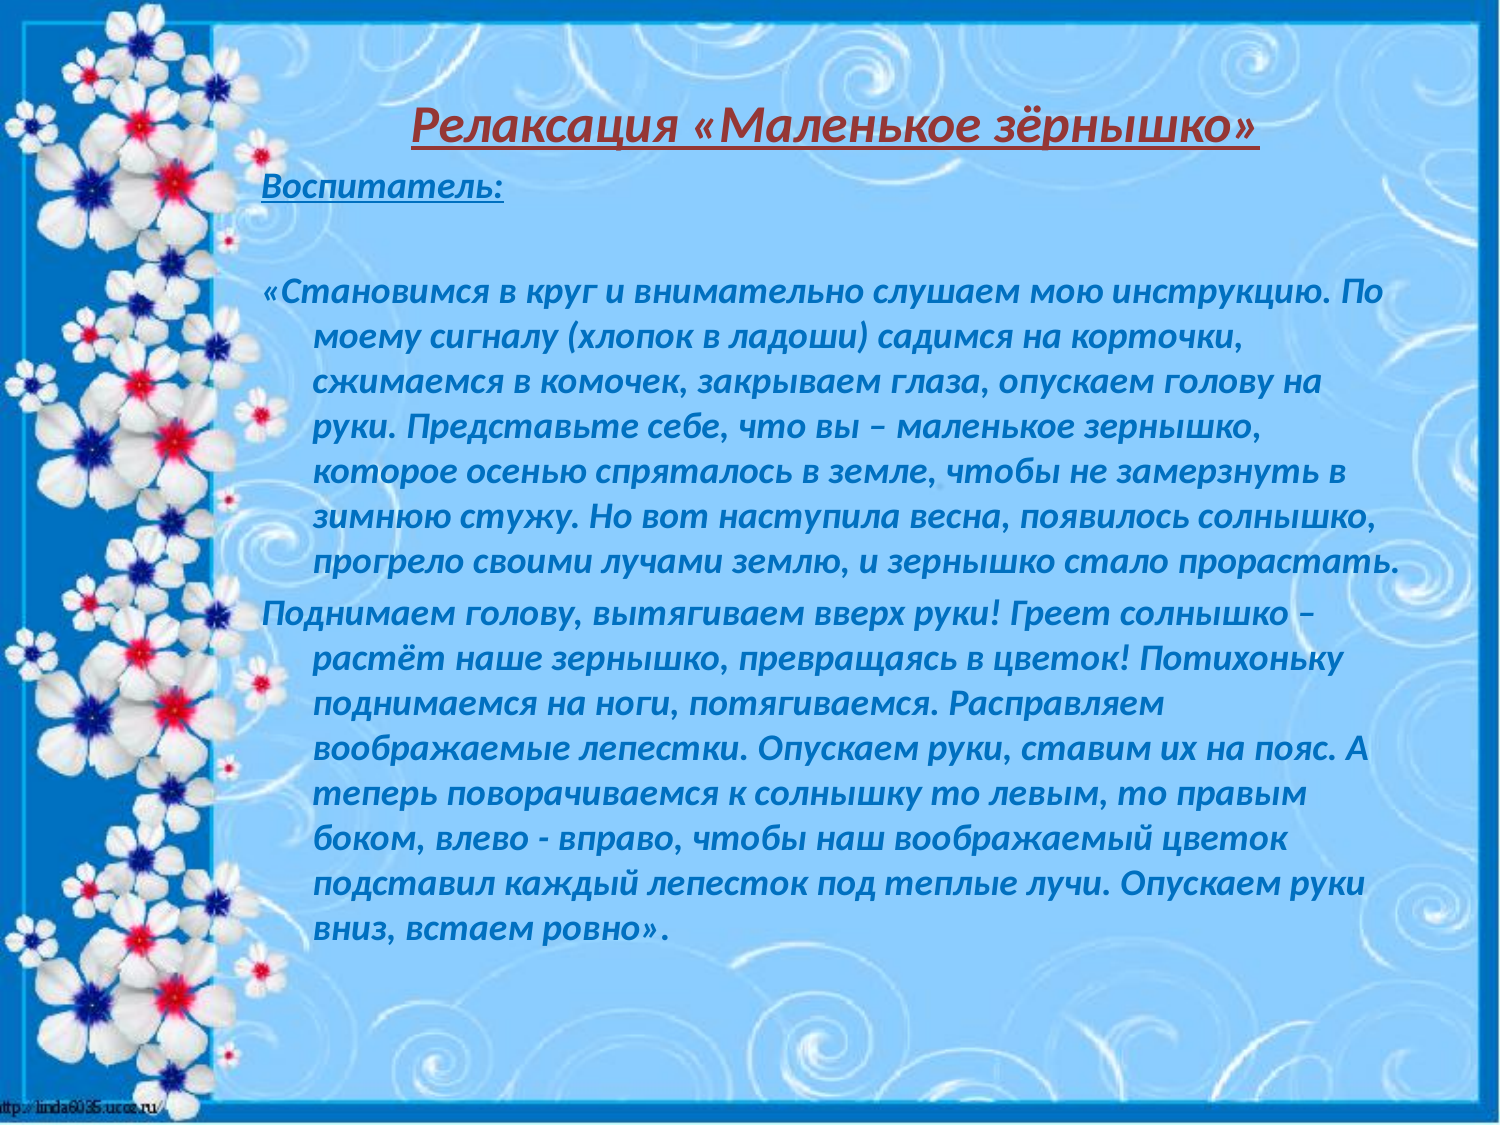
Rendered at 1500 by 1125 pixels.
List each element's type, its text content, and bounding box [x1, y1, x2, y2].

picture [0, 0, 1500, 1125]
list Релаксация «Маленькое зёрнышко» Воспитатель: «Становимся в круг и внимательно слушаем мою инструкцию. По моему сигналу (хлопок в ладоши) садимся на корточки, сжимаемся в комочек, закрываем глаза, опускаем голову на руки. Представьте себе, что вы – маленькое зернышко, которое осенью спряталось в земле, чтобы не замерзнуть в зимнюю стужу. Но вот наступила весна, появилось солнышко, прогрело своими лучами землю, и зернышко стало прорастать. Поднимаем голову, вытягиваем вверх руки! Греет солнышко – растёт наше зернышко, превращаясь в цветок! Потихоньку поднимаемся на ноги, потягиваемся. Расправляем воображаемые лепестки. Опускаем руки, ставим их на пояс. А теперь поворачиваемся к солнышку то левым, то правым боком, влево - вправо, чтобы наш воображаемый цветок подставил каждый лепесток под теплые лучи. Опускаем руки вниз, встаем ровно». [246, 82, 1425, 1005]
